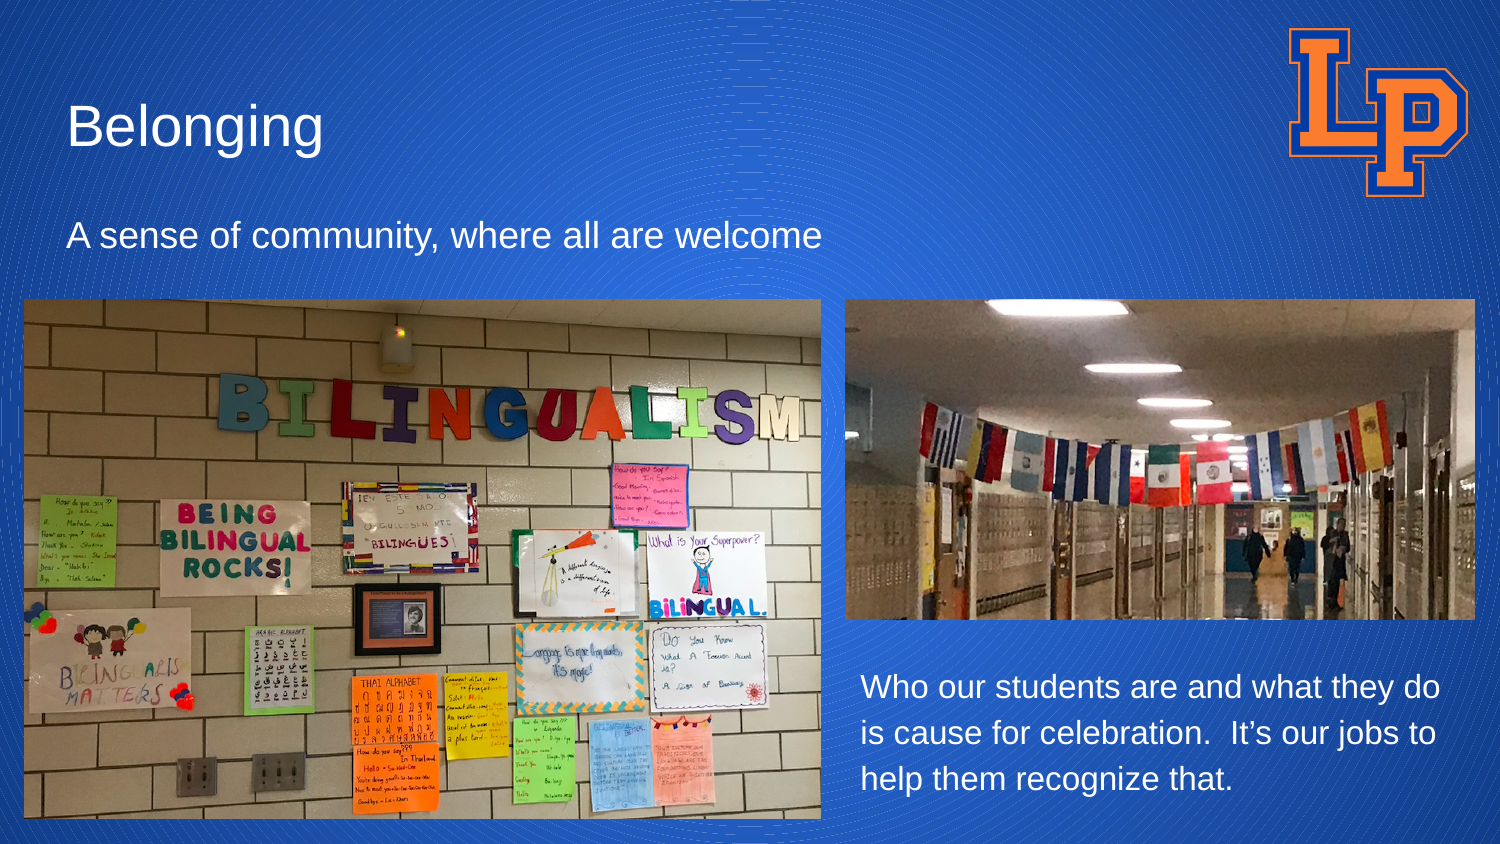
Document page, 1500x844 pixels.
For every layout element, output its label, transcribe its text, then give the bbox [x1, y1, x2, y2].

title Belonging [51, 72, 1449, 167]
list A sense of community, where all are welcome [51, 189, 889, 275]
picture [1284, 23, 1473, 202]
picture [24, 299, 821, 819]
picture [845, 299, 1476, 620]
list Who our students are and what they do is cause for celebration. It’s our jobs to help them recognize that. [845, 644, 1475, 819]
